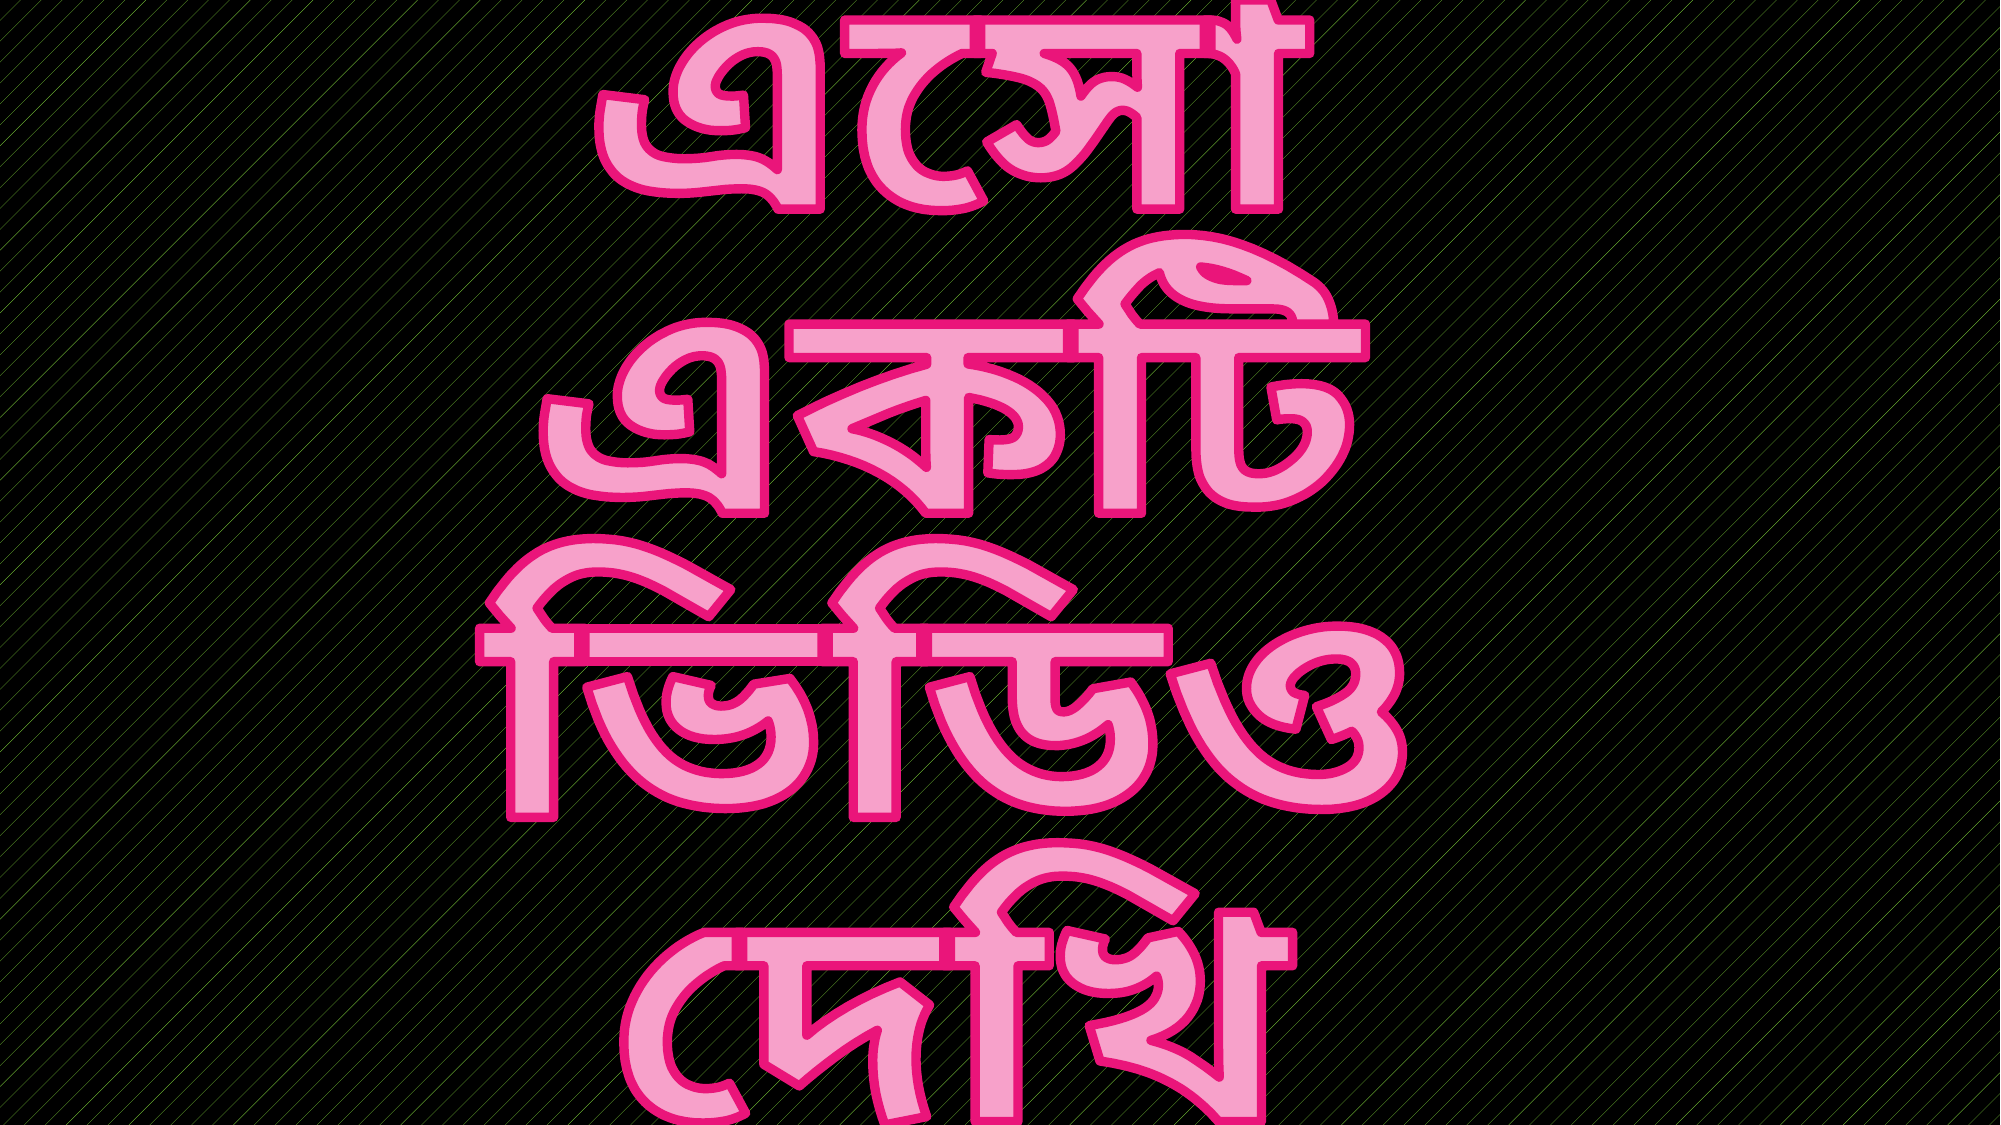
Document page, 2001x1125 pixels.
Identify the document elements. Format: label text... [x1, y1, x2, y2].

text_box এসো একটি ভিডিও দেখি [621, 840, 1198, 1125]
text_box এসো একটি ভিডিও দেখি [596, 16, 823, 212]
text_box এসো একটি ভিডিও দেখি [1168, 624, 1405, 812]
text_box এসো একটি ভিডিও দেখি [541, 320, 767, 516]
text_box এসো একটি ভিডিও দেখি [1058, 910, 1295, 1124]
text_box এসো একটি ভিডিও দেখি [842, 0, 1312, 213]
text_box এসো একটি ভিডিও দেখি [477, 536, 1171, 820]
text_box এসো একটি ভিডিও দেখি [786, 232, 1368, 516]
